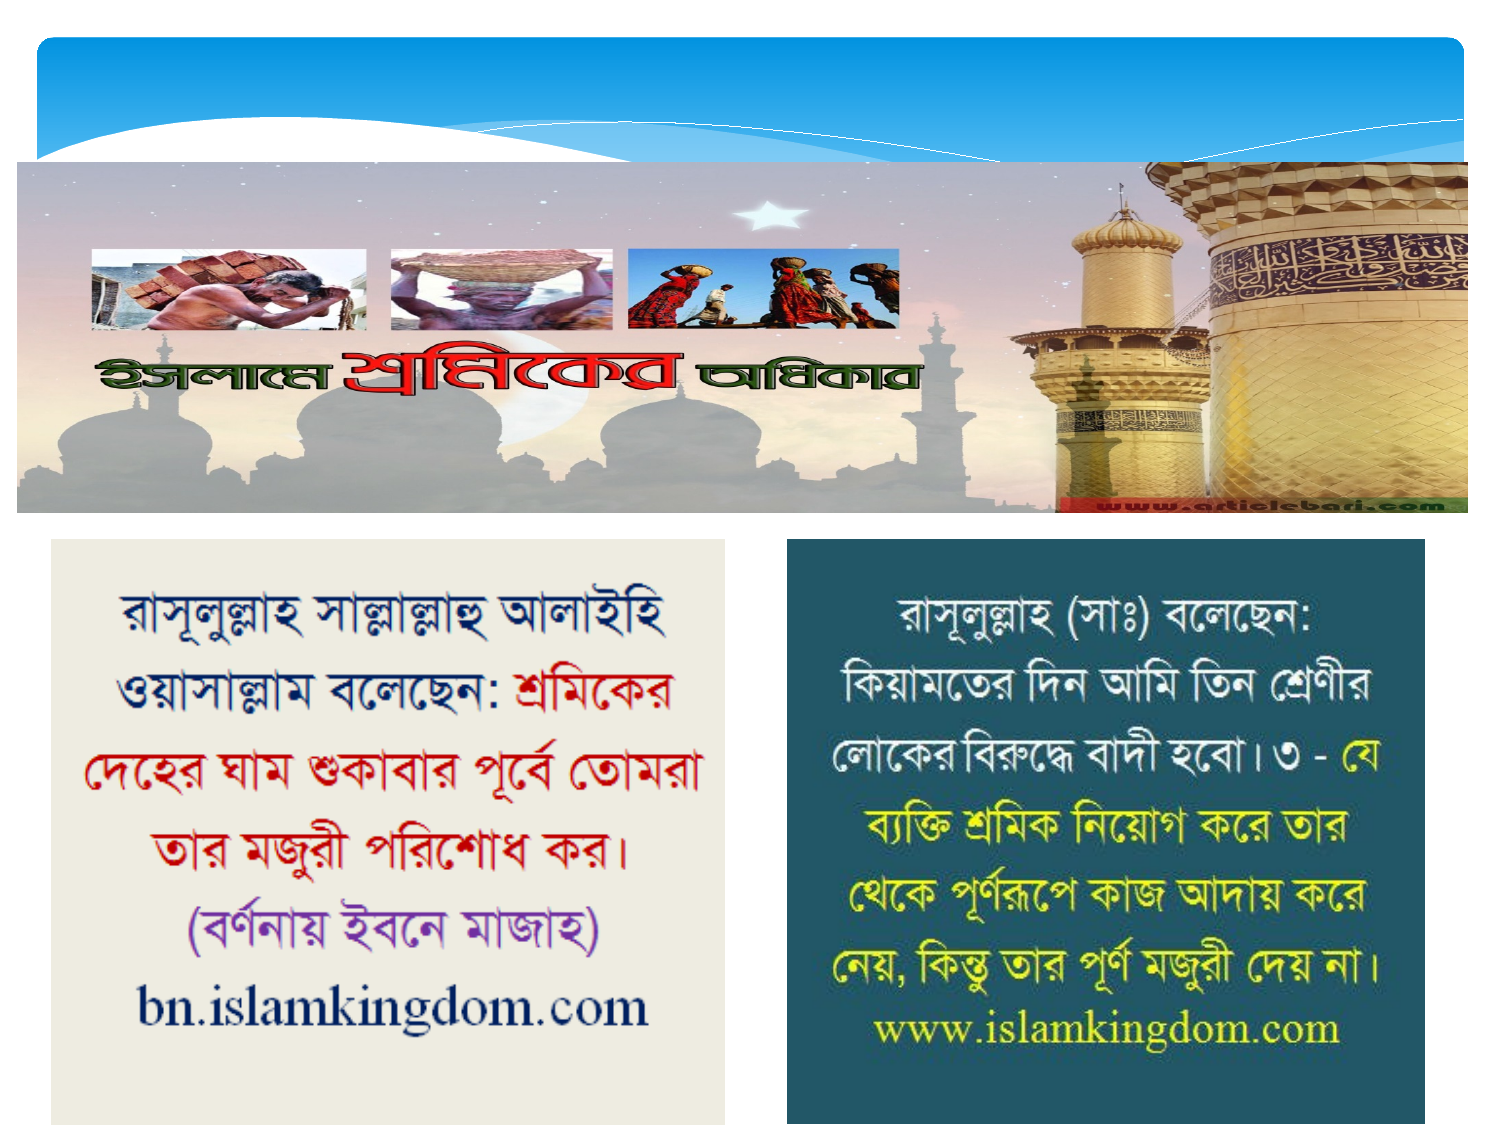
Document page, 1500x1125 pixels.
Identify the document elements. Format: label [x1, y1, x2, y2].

picture [51, 539, 726, 1125]
picture [787, 539, 1426, 1125]
picture [16, 162, 1468, 513]
